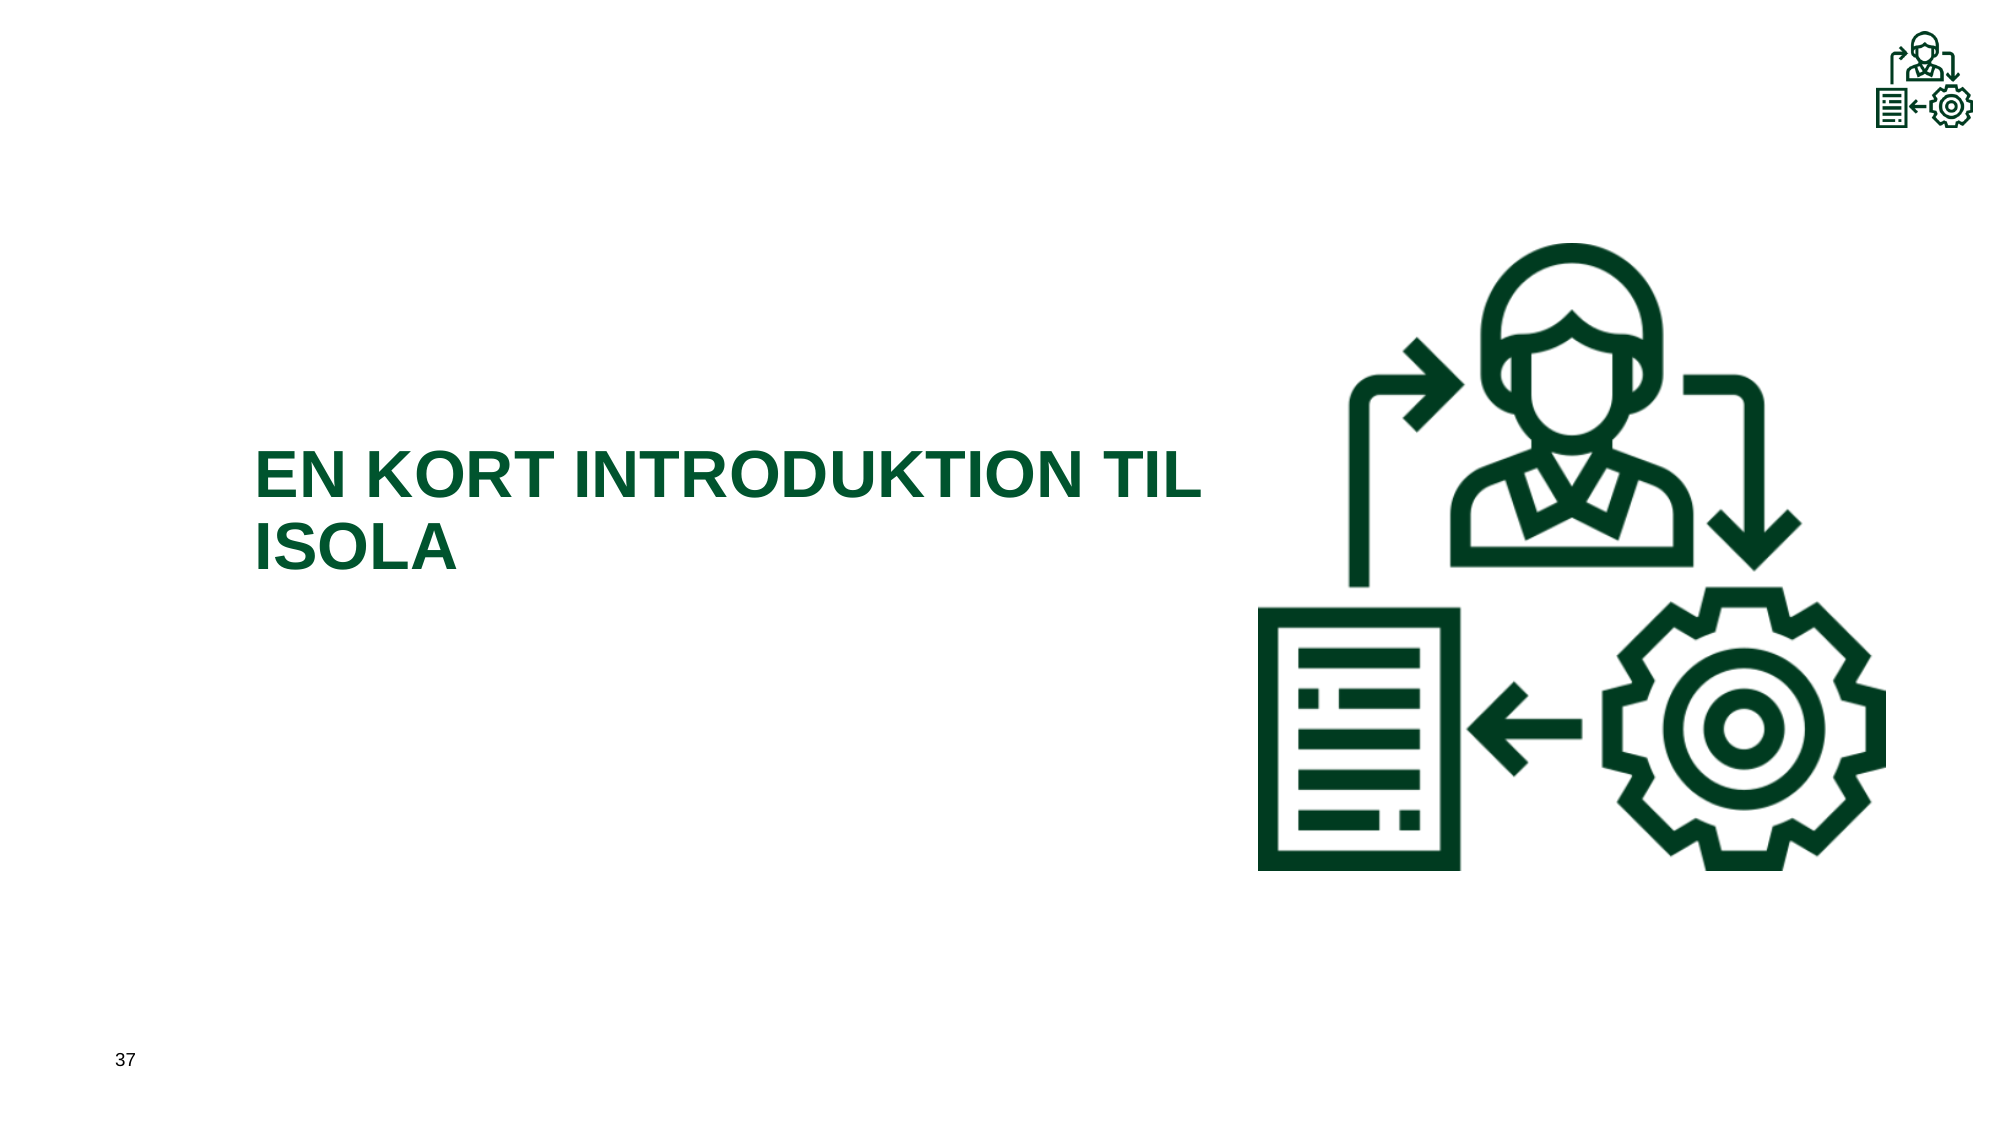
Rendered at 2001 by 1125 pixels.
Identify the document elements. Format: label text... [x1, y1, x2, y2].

picture [1876, 31, 1973, 128]
title En kort introduktion til ISOLA [240, 432, 1237, 522]
picture [1258, 243, 1887, 872]
